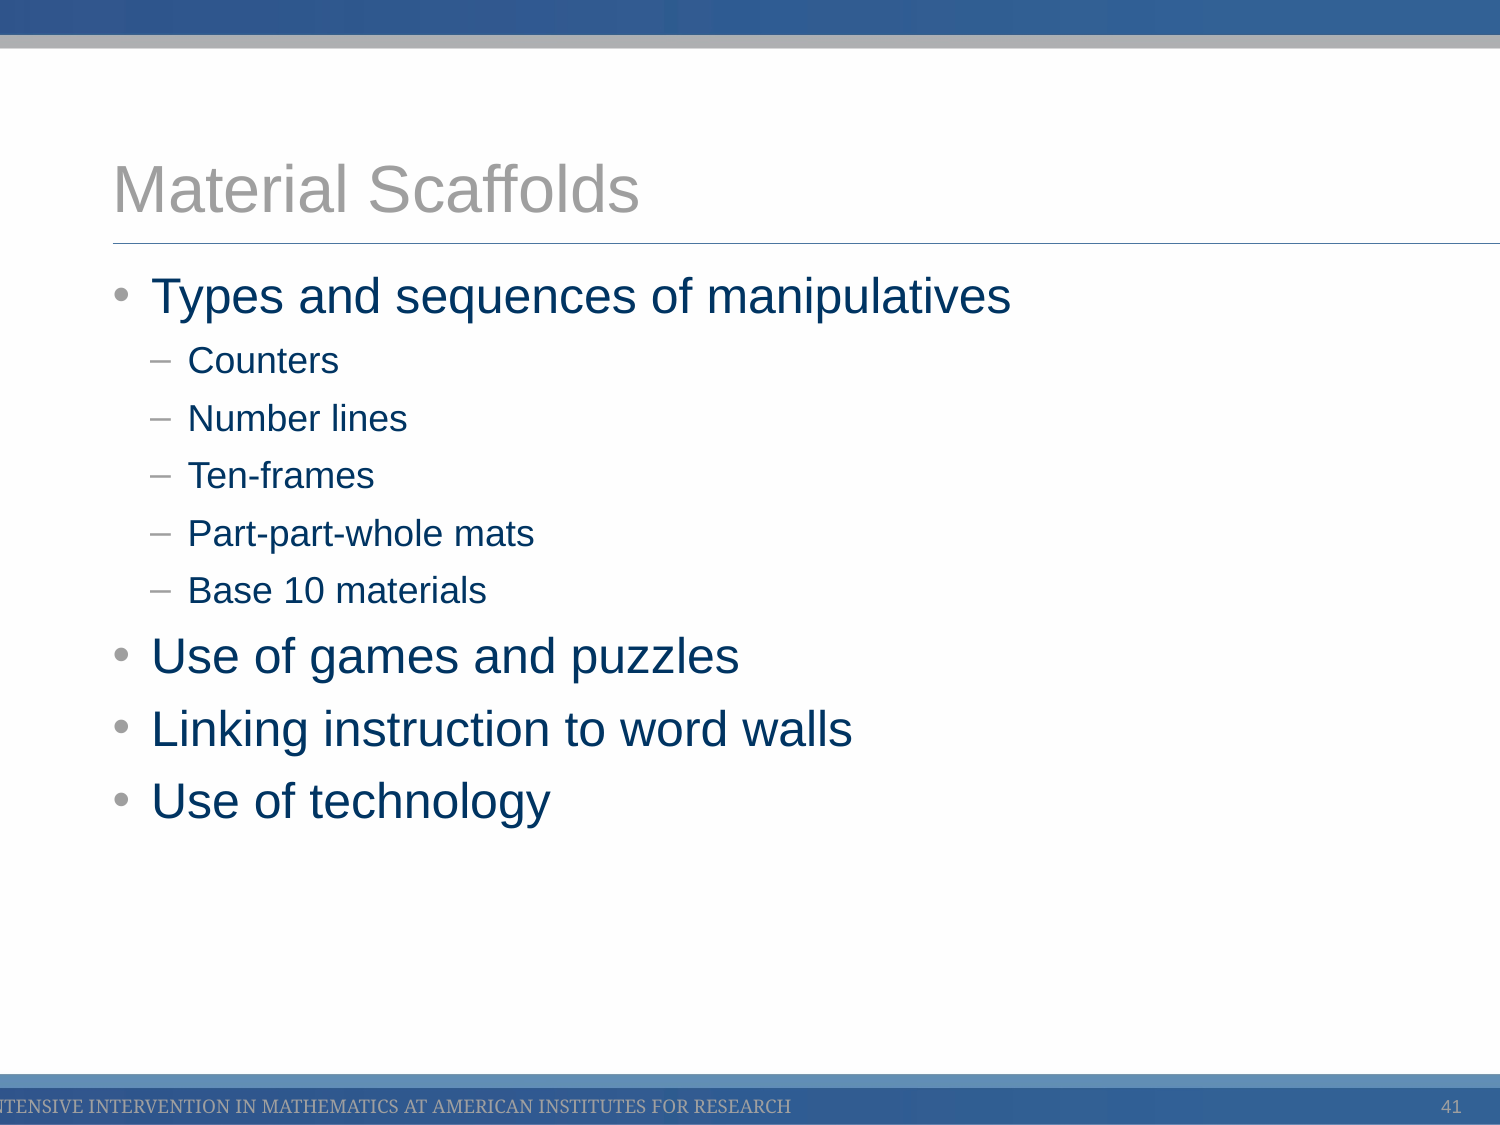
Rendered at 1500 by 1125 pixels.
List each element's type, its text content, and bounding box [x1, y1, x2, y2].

picture [0, 0, 1500, 1125]
slide_number 41 [1438, 1095, 1462, 1118]
list Types and sequences of manipulatives Counters Number lines Ten-frames Part-part-whole mats Base 10 materials Use of games and puzzles Linking instruction to word walls Use of technology [112, 263, 1463, 1040]
title Material Scaffolds [112, 144, 1463, 226]
